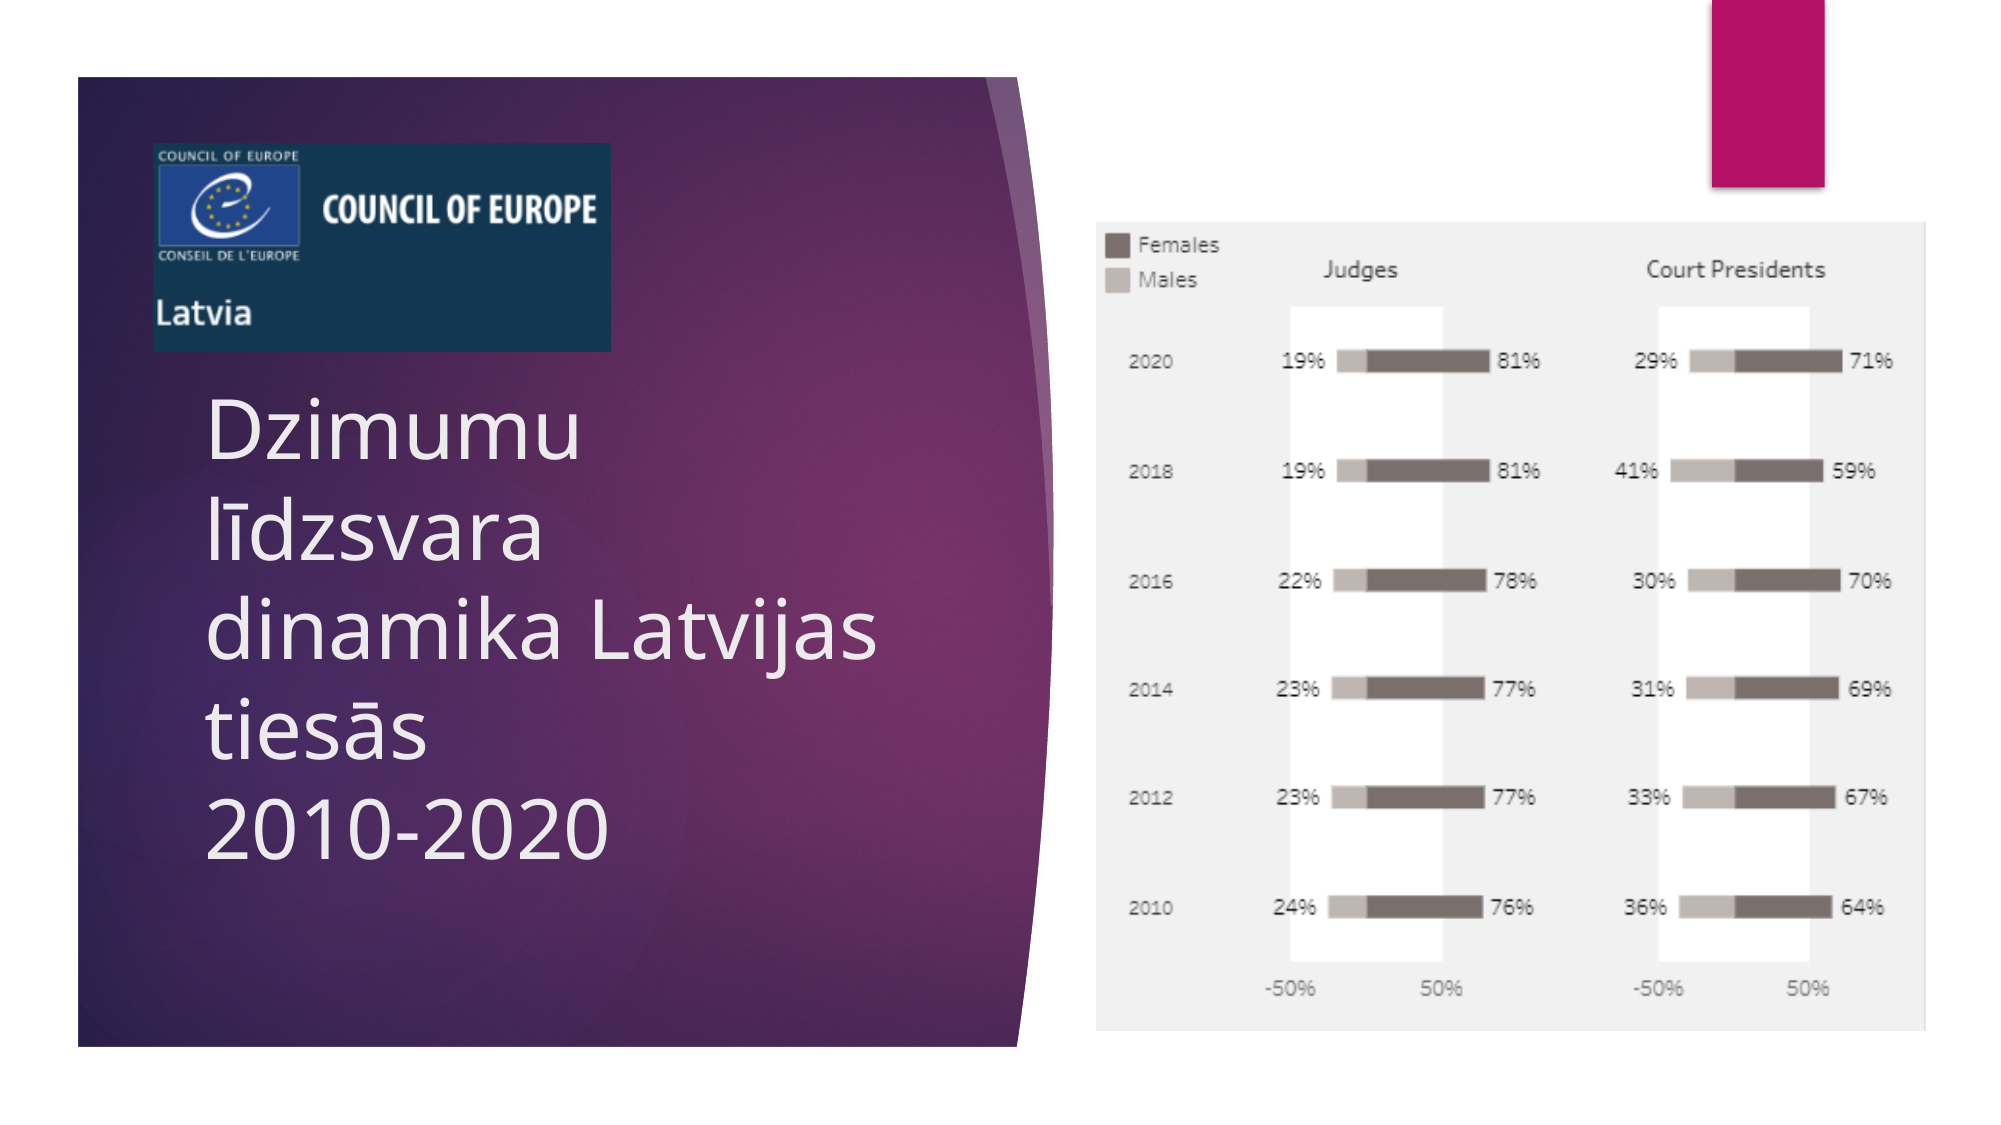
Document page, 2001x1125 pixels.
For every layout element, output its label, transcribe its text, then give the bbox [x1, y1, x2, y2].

picture [1096, 222, 1926, 1031]
picture [153, 143, 612, 352]
title Dzimumu līdzsvara dinamika Latvijas tiesās 2010-2020 [189, 439, 904, 814]
